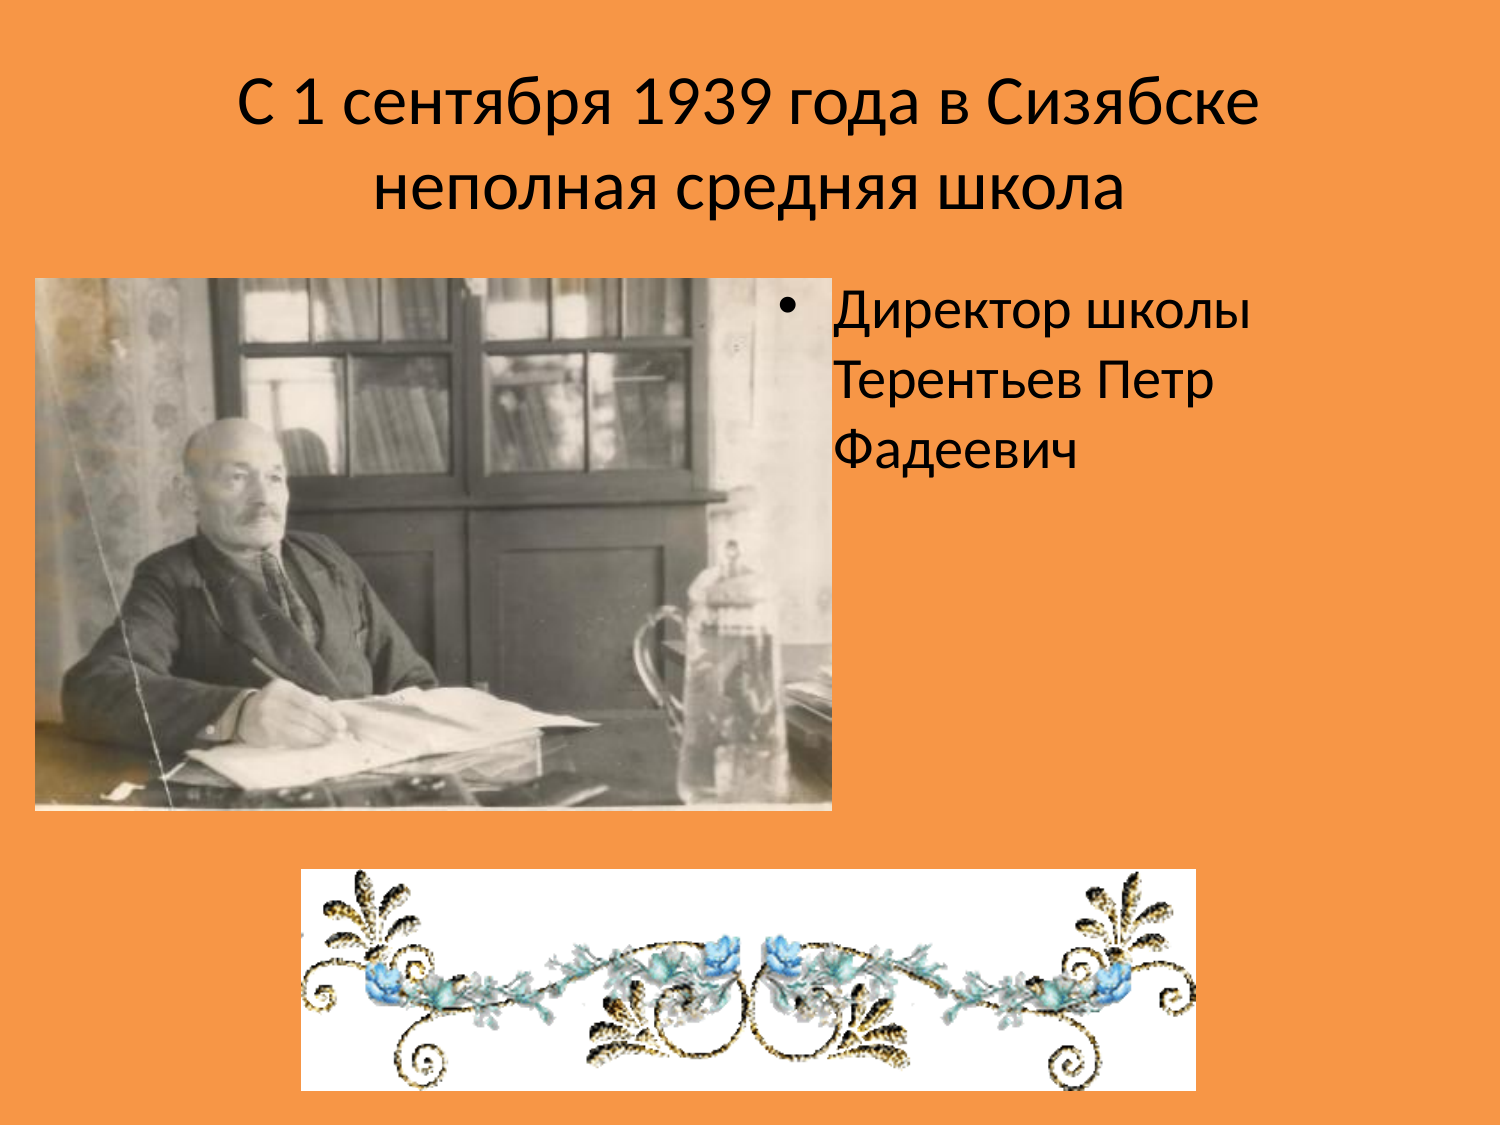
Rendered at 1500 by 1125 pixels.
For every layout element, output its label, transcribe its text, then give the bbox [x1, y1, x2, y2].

list Директор школы Терентьев Петр Фадеевич [762, 262, 1425, 1005]
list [35, 278, 832, 811]
title С 1 сентября 1939 года в Сизябске неполная средняя школа [75, 45, 1425, 233]
picture [300, 869, 1196, 1091]
